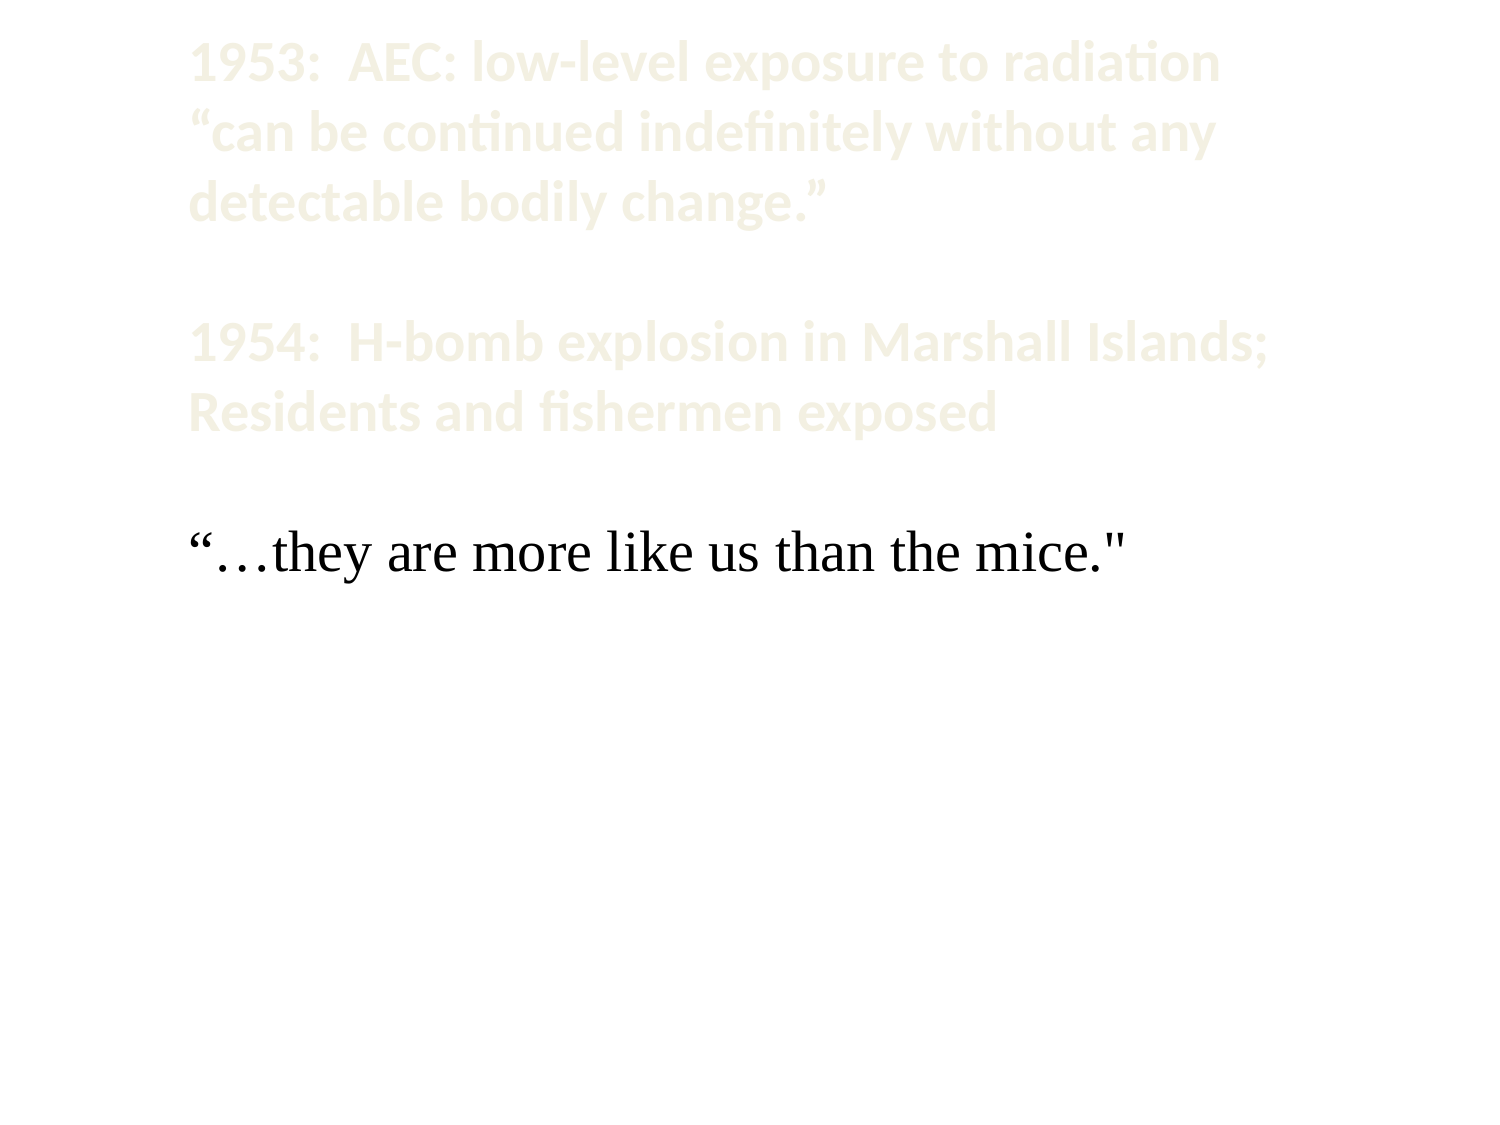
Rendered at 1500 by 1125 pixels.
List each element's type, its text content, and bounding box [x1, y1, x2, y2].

text_box 1953: AEC: low-level exposure to radiation “can be continued indefinitely without any detectable bodily change.” 1954: H-bomb explosion in Marshall Islands; Residents and fishermen exposed “…they are more like us than the mice." [173, 15, 1330, 661]
